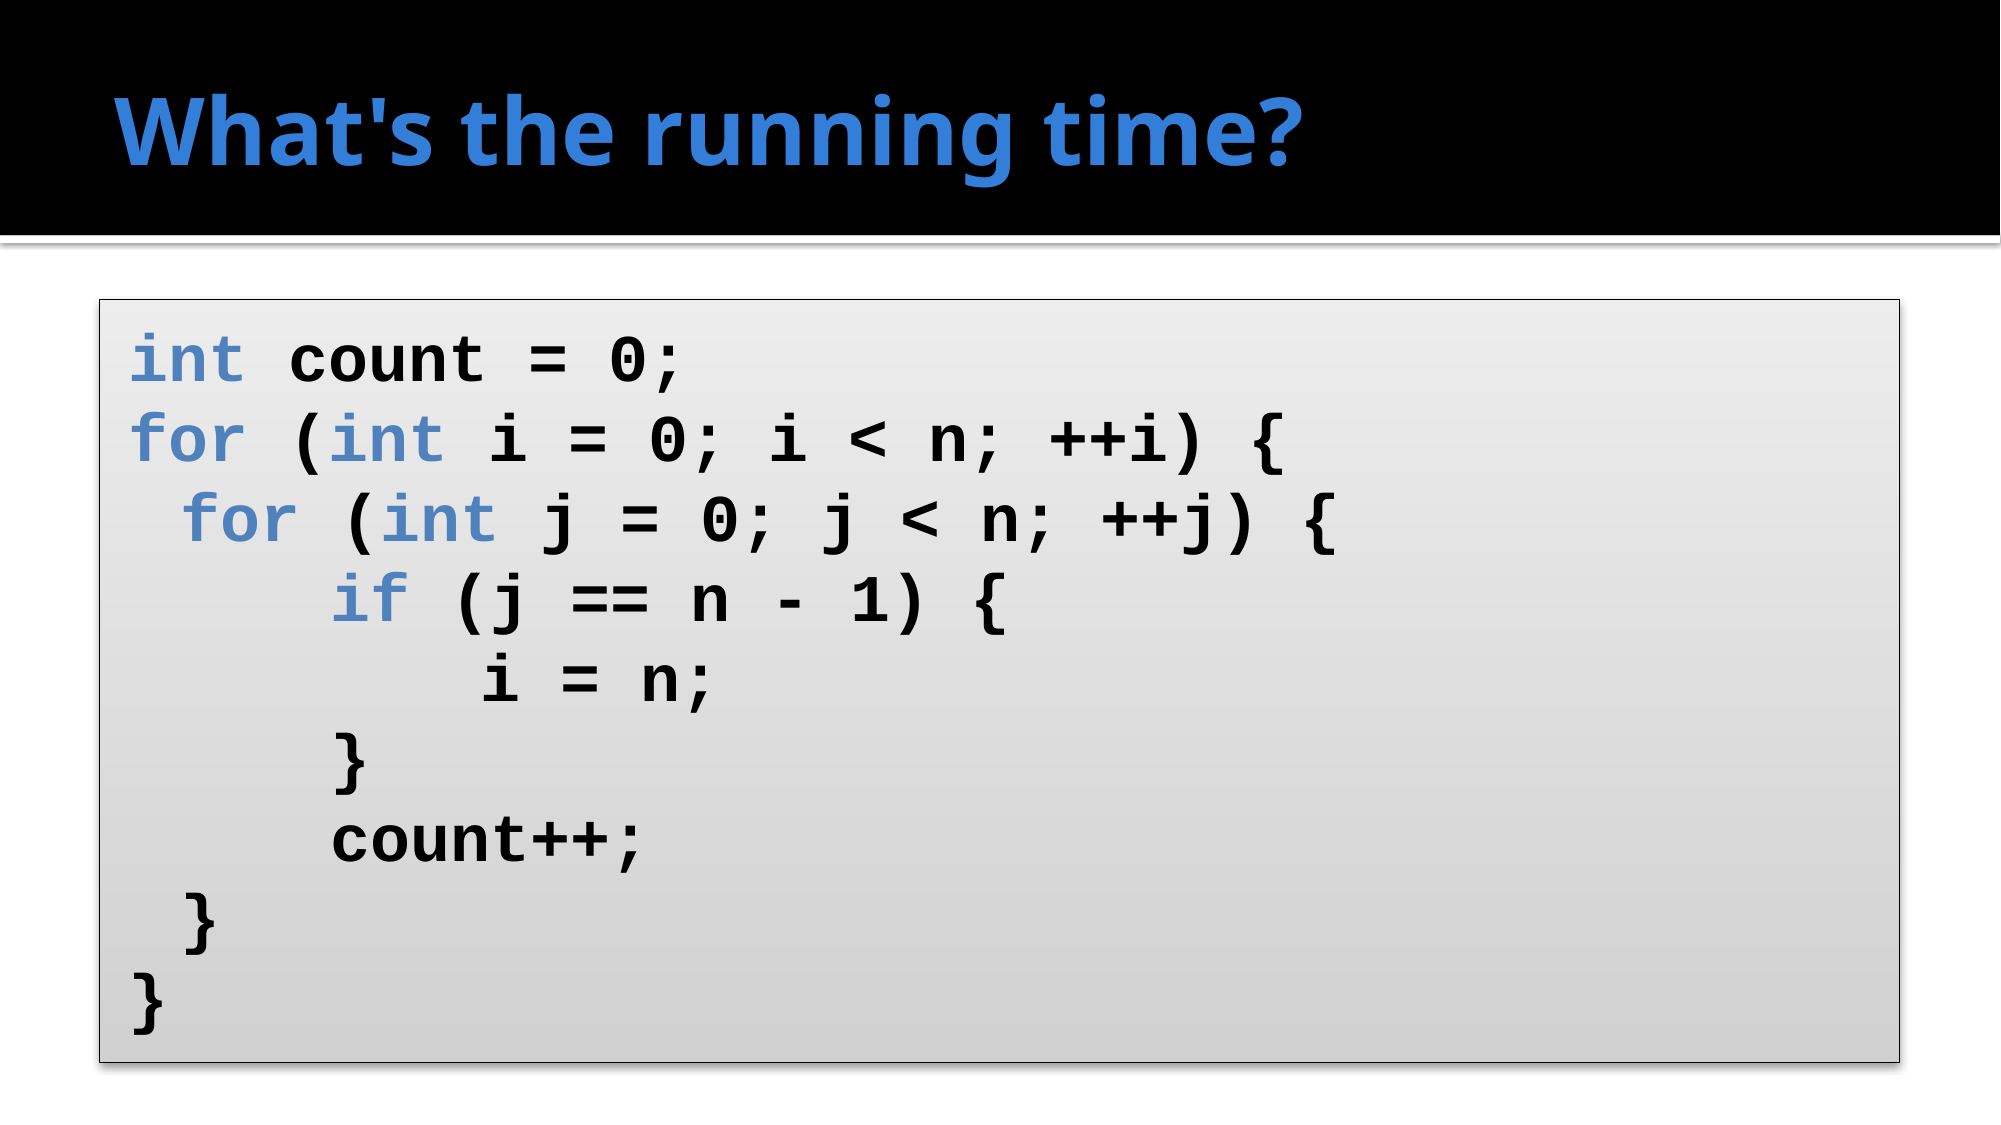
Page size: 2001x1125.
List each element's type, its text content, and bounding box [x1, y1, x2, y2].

text_box int count = 0; for (int i = 0; i < n; ++i) { for (int j = 0; j < n; ++j) { if (j == n - 1) { i = n; } count++; } } [99, 299, 1900, 1063]
title What's the running time? [99, 25, 1900, 231]
